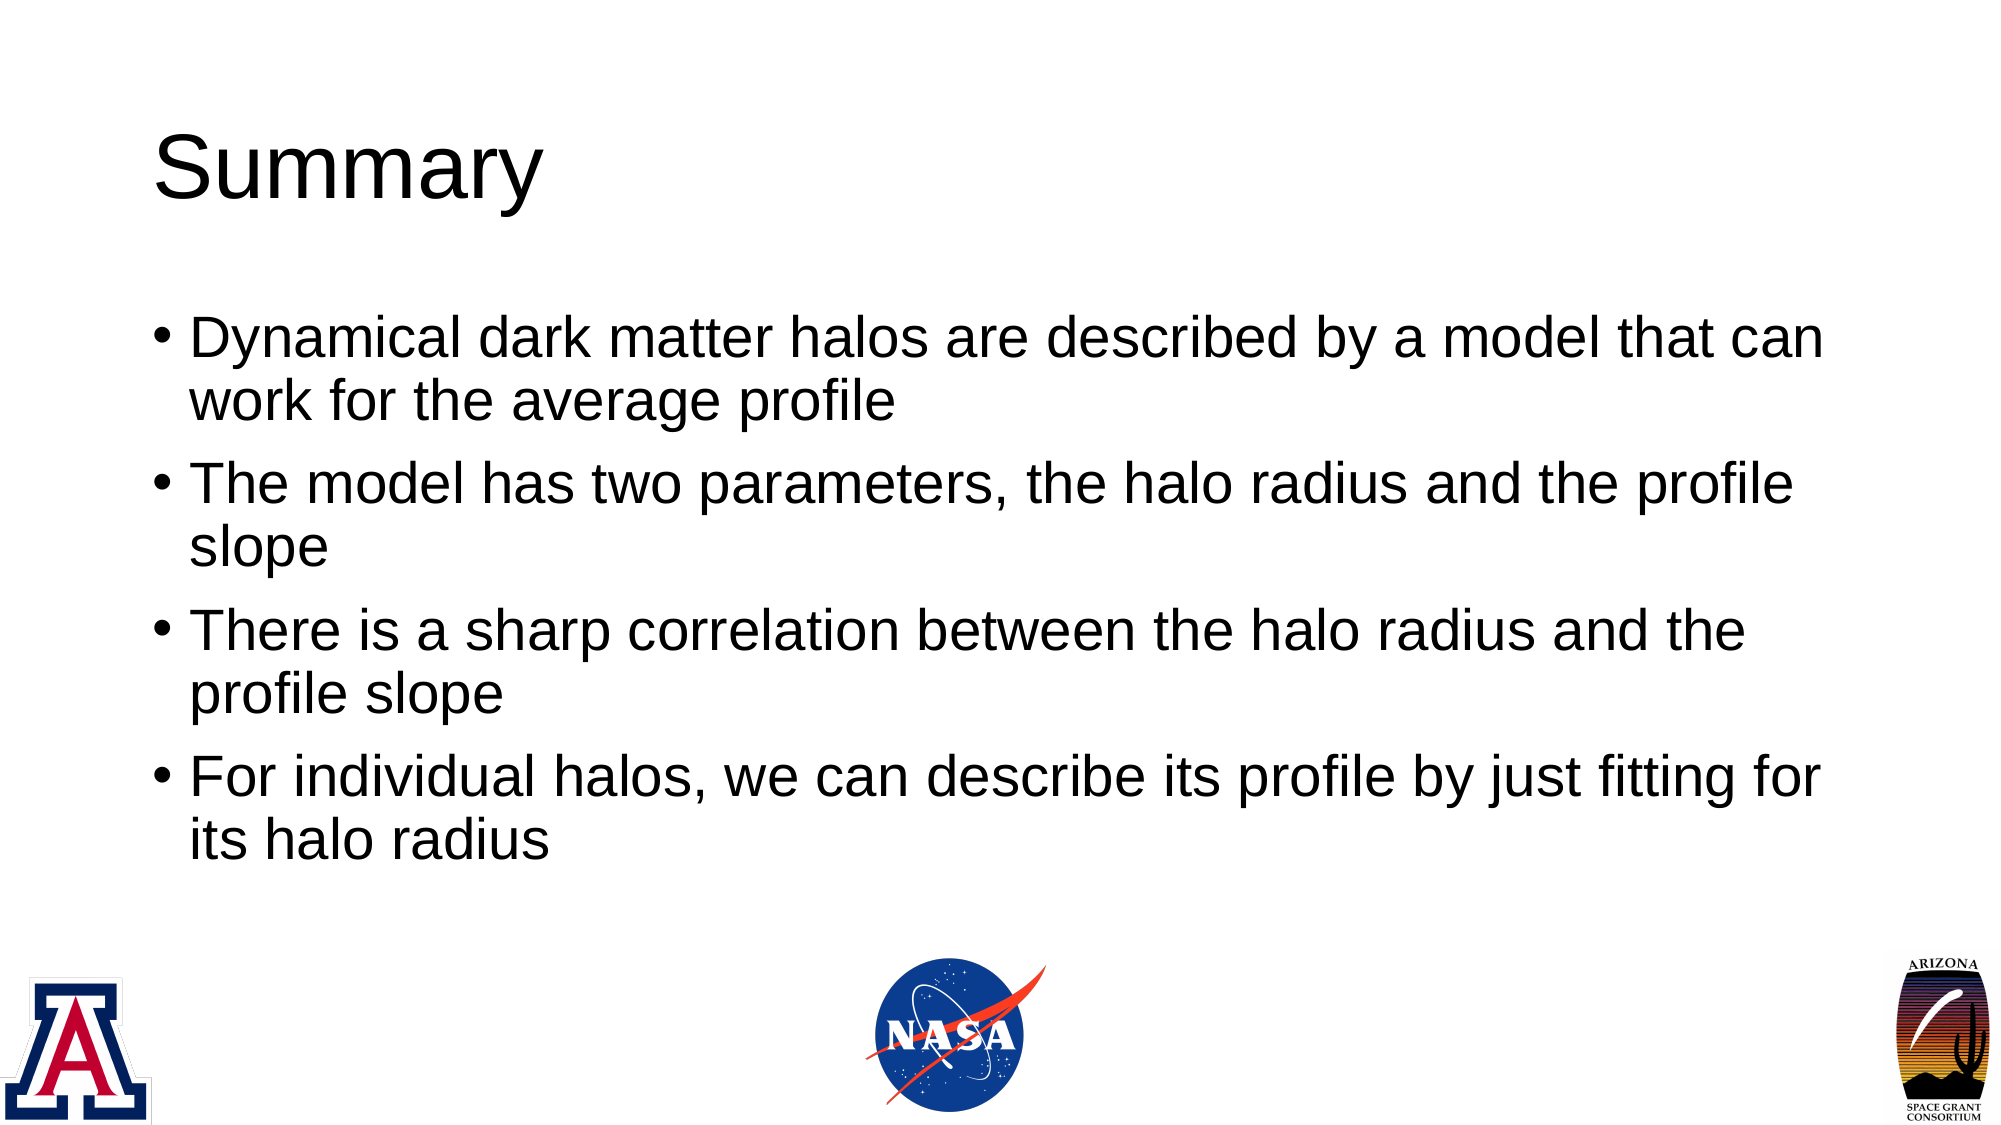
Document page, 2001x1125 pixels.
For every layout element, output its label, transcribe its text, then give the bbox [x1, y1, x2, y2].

picture [1884, 950, 2000, 1125]
picture [856, 949, 1061, 1125]
list Dynamical dark matter halos are described by a model that can work for the average profile The model has two parameters, the halo radius and the profile slope There is a sharp correlation between the halo radius and the profile slope For individual halos, we can describe its profile by just fitting for its halo radius [137, 299, 1863, 1014]
title Summary [137, 59, 1863, 278]
picture [0, 976, 153, 1125]
